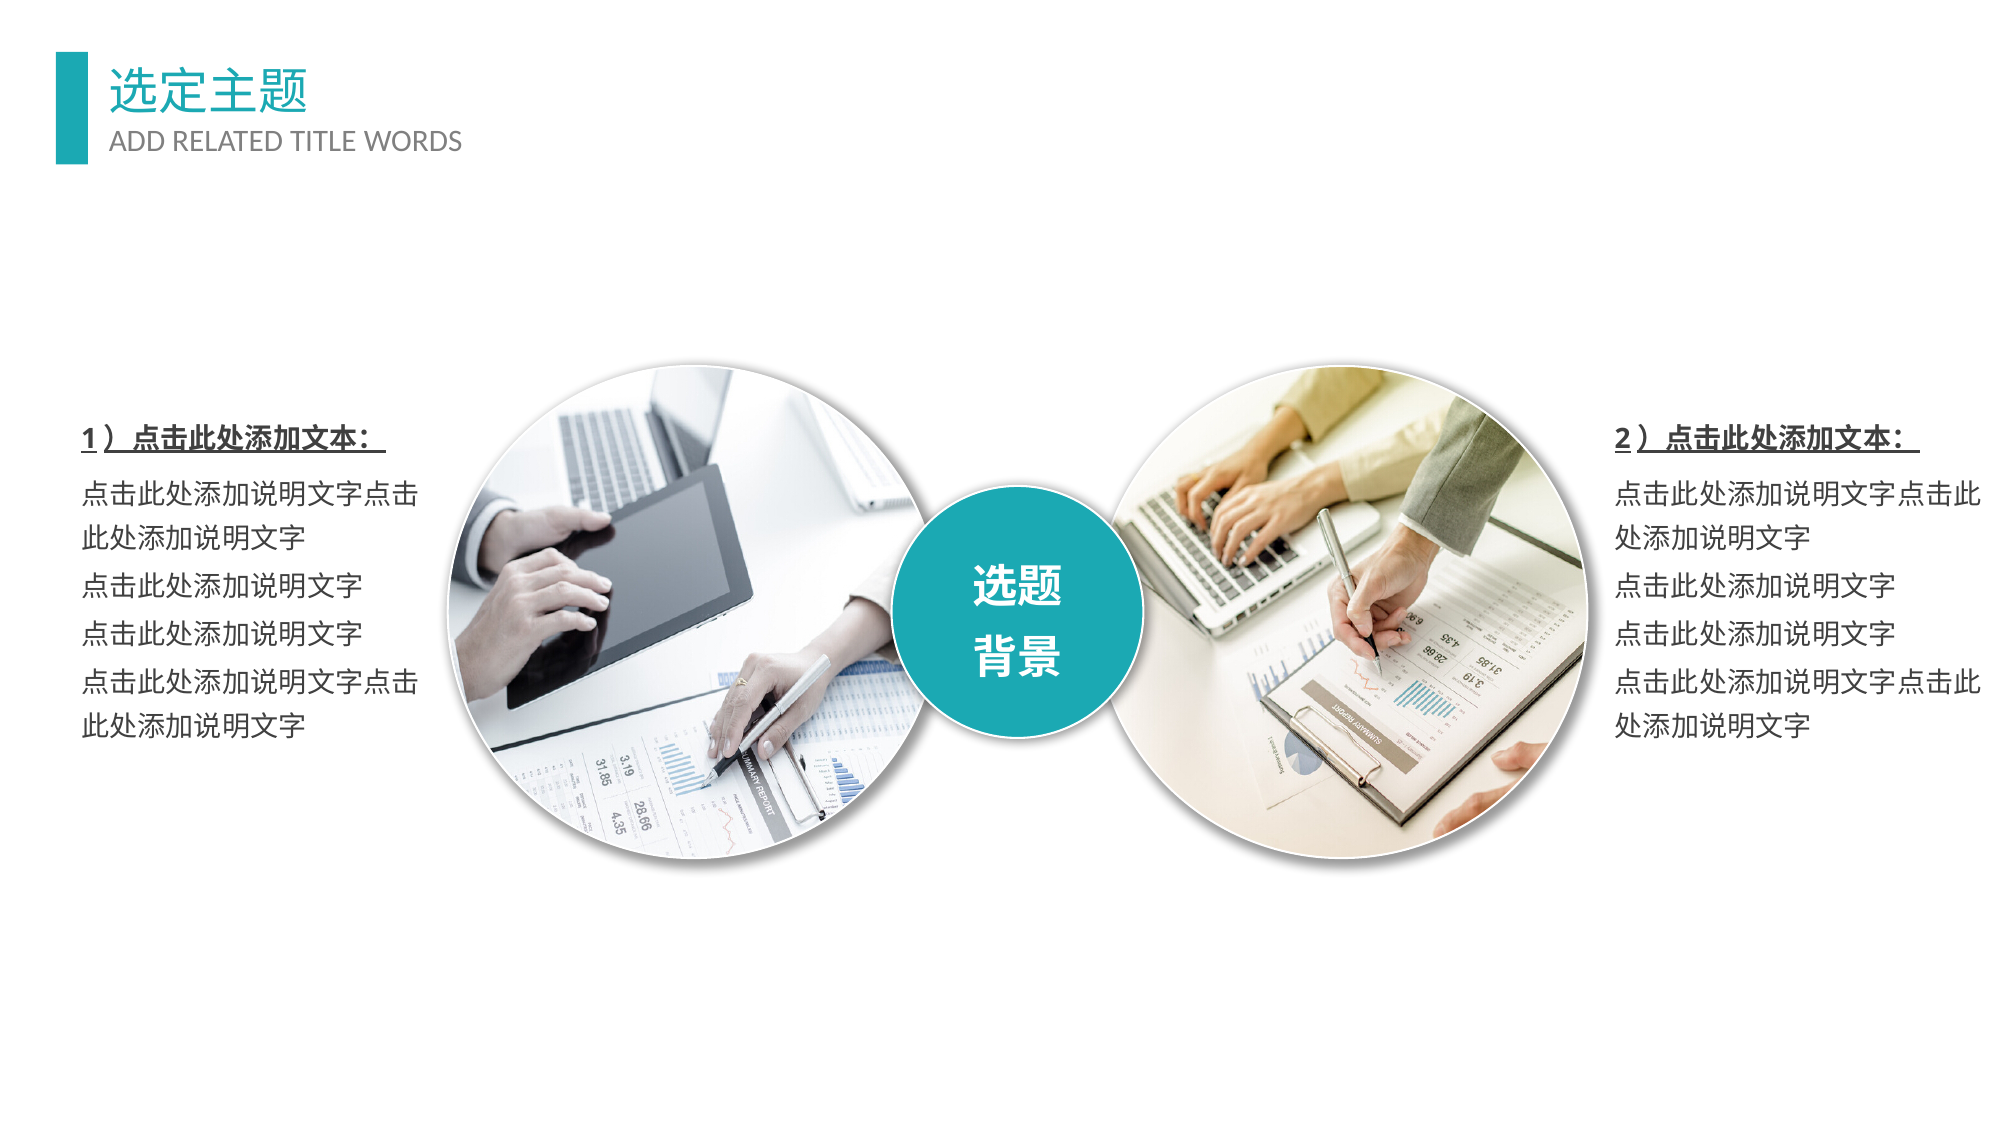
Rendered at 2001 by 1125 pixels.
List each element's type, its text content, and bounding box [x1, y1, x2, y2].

text_box [1114, 364, 1589, 860]
text_box 选题 背景 [890, 484, 1145, 739]
text_box 选定主题 [93, 51, 502, 112]
text_box [459, 364, 923, 860]
text_box 2）点击此处添加文本： 点击此处添加说明文字点击此处添加说明文字 点击此处添加说明文字 点击此处添加说明文字 点击此处添加说明文字点击此处添加说明文字 [1599, 395, 2000, 750]
text_box 1）点击此处添加文本： 点击此处添加说明文字点击此处添加说明文字 点击此处添加说明文字 点击此处添加说明文字 点击此处添加说明文字点击此处添加说明文字 [65, 395, 459, 750]
text_box ADD RELATED TITLE WORDS [93, 112, 547, 166]
text_box [55, 51, 89, 165]
